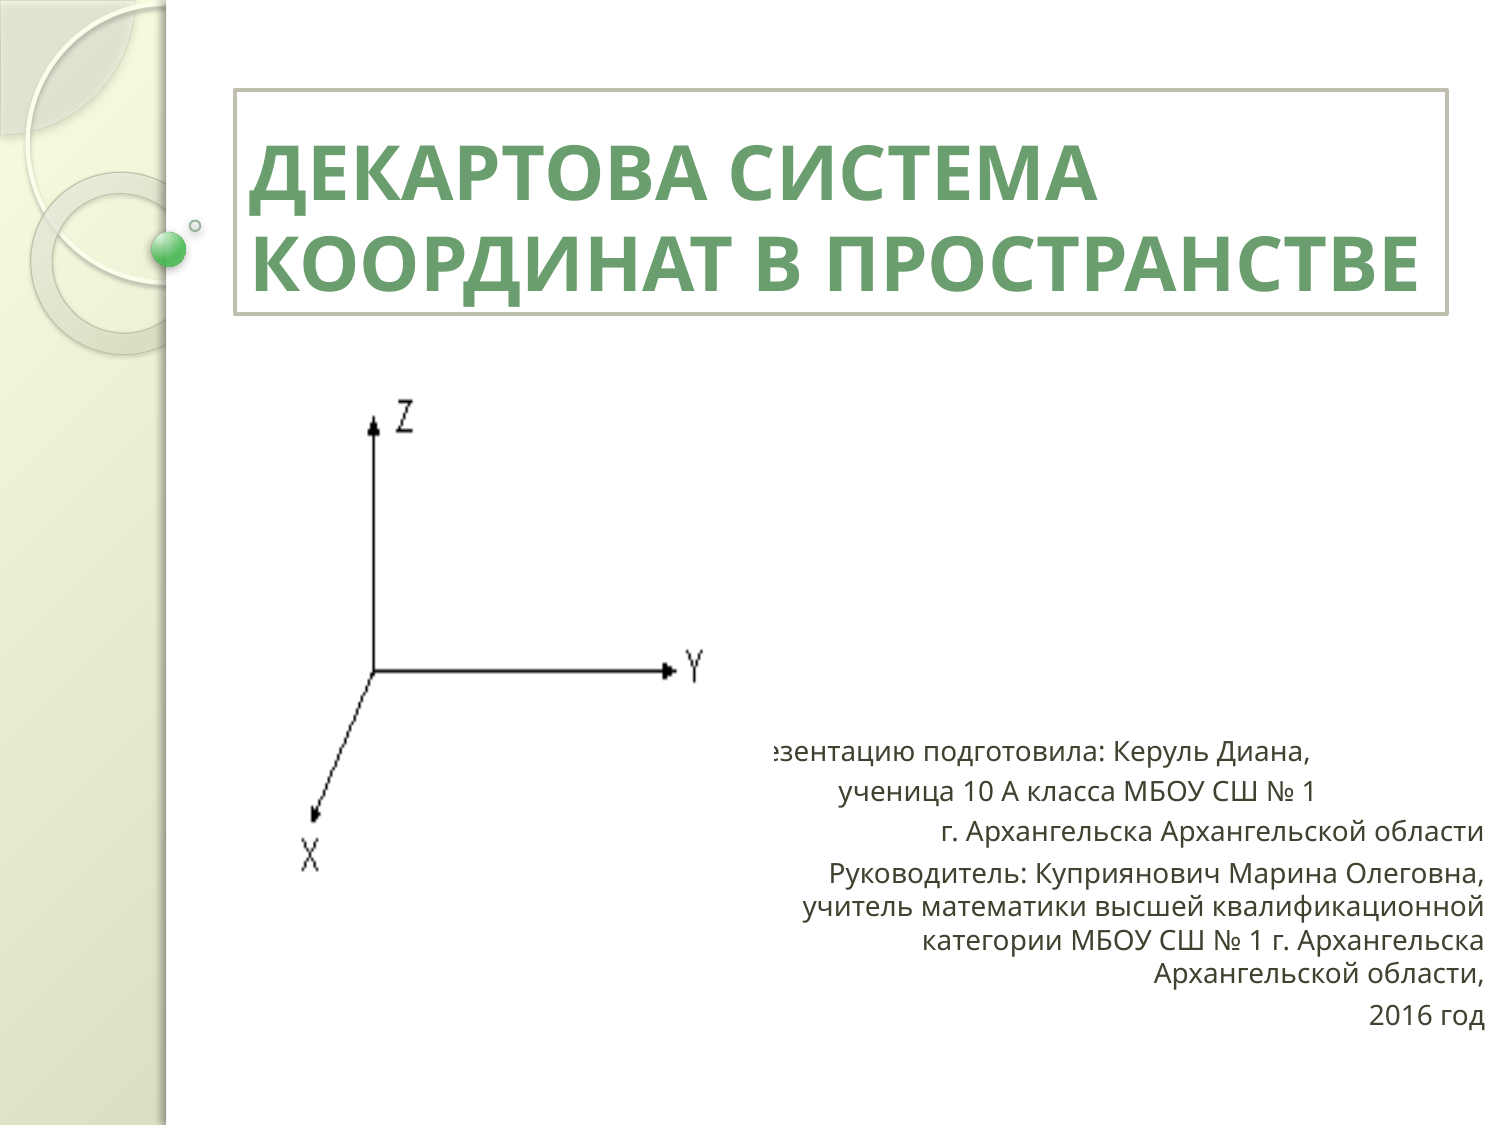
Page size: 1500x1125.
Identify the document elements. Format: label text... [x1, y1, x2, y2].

title Декартова система координат в пространстве [233, 88, 1449, 316]
subtitle Презентацию подготовила: Керуль Диана, ученица 10 А класса МБОУ СШ № 1 г. Архангельска Архангельской области Руководитель: Куприянович Марина Олеговна, учитель математики высшей квалификационной категории МБОУ СШ № 1 г. Архангельска Архангельской области, 2016 год [703, 726, 1500, 1043]
picture [234, 349, 774, 976]
